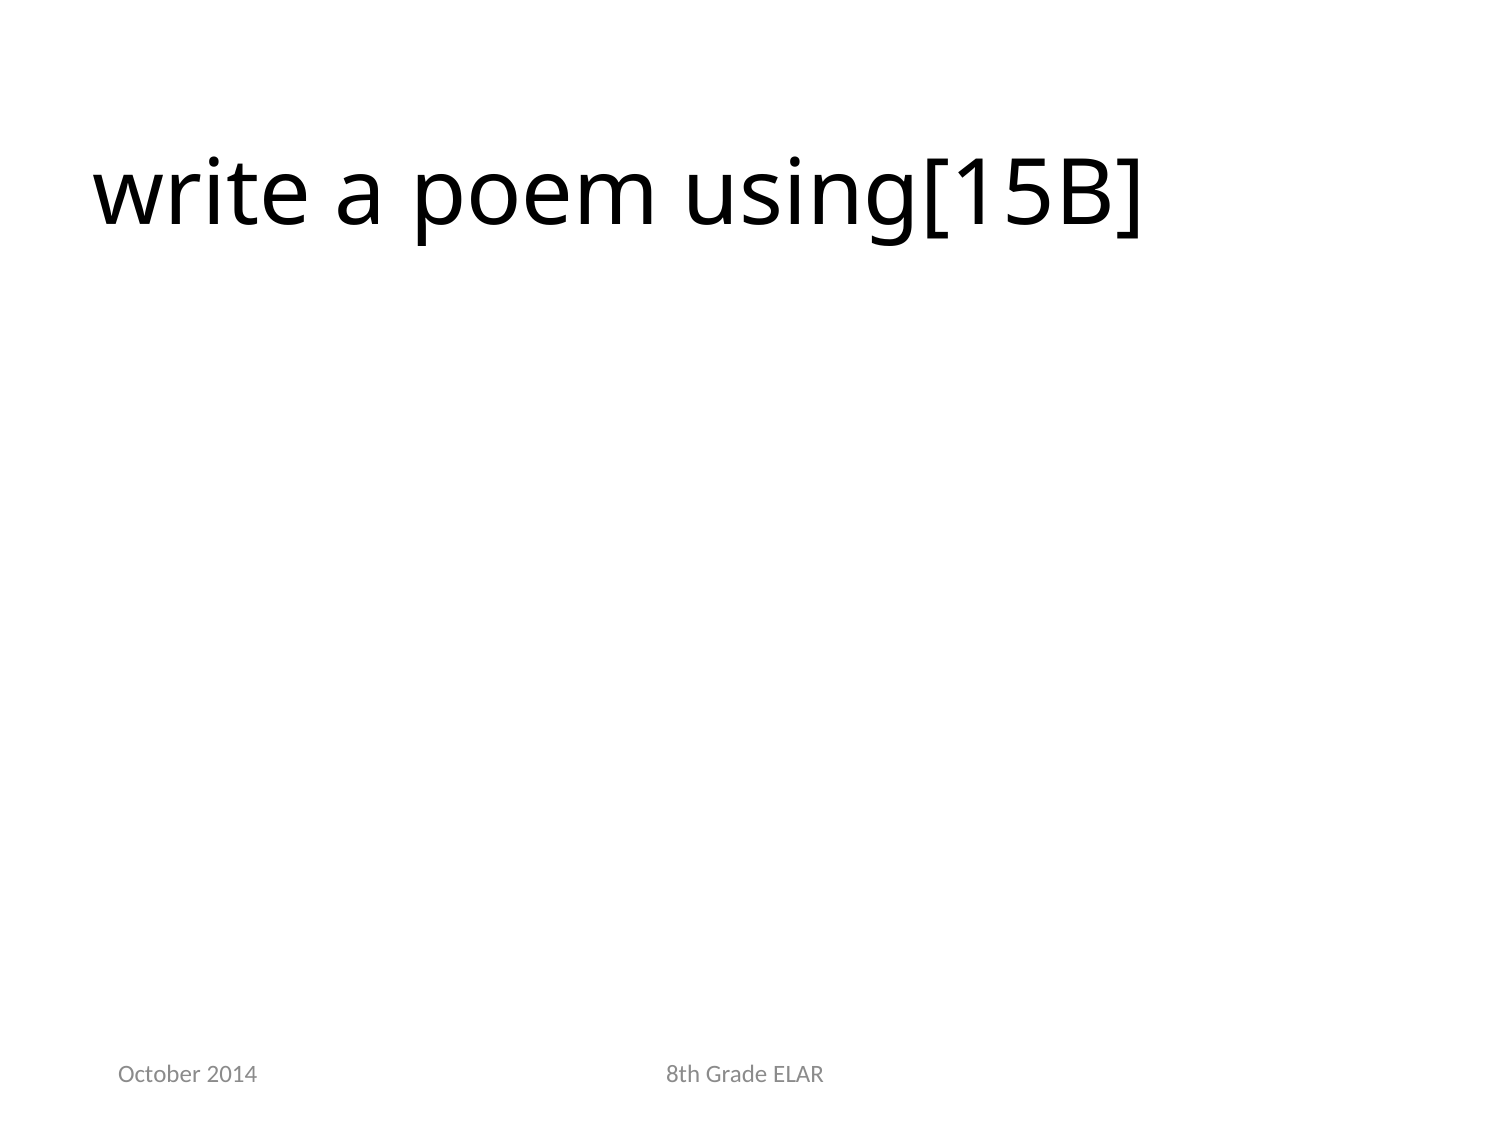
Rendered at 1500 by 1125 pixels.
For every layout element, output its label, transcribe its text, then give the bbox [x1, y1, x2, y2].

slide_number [103, 1042, 441, 1103]
footer 8th Grade ELAR [492, 1042, 999, 1103]
subtitle write a poem using[15B] [78, 70, 1429, 1014]
